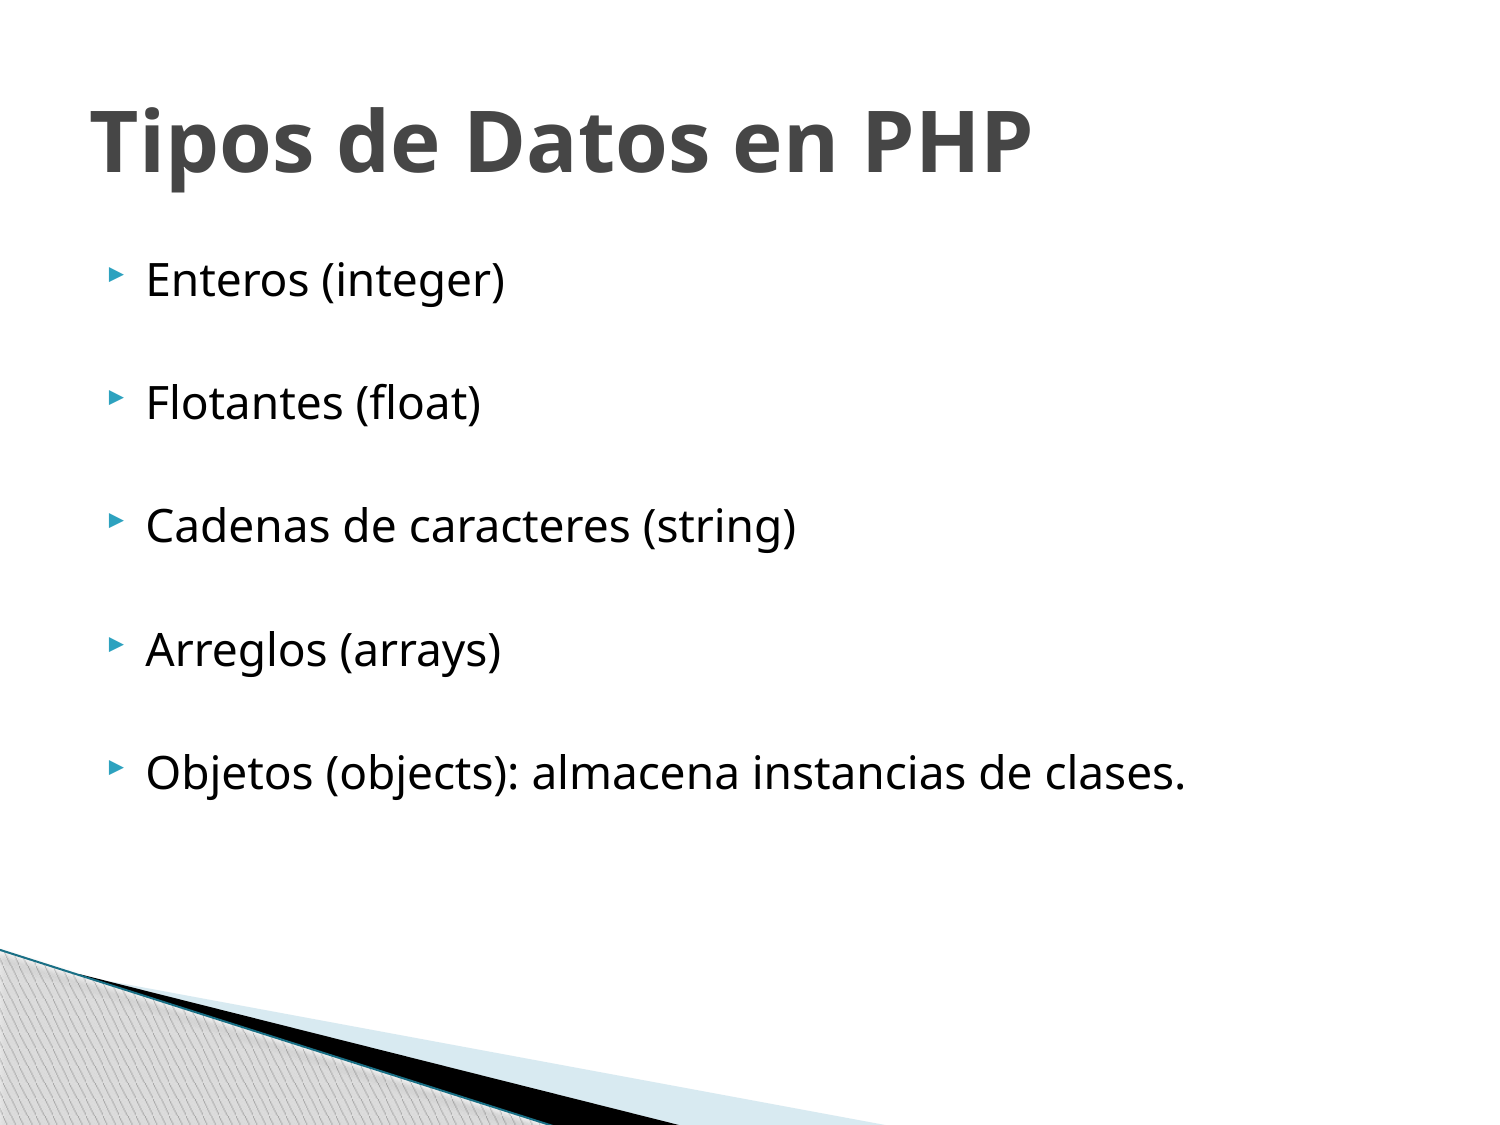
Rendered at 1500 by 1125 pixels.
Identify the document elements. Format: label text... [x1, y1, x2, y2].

list Enteros (integer) Flotantes (float) Cadenas de caracteres (string) Arreglos (arrays) Objetos (objects): almacena instancias de clases. [75, 243, 1425, 986]
title Tipos de Datos en PHP [75, 45, 1425, 233]
